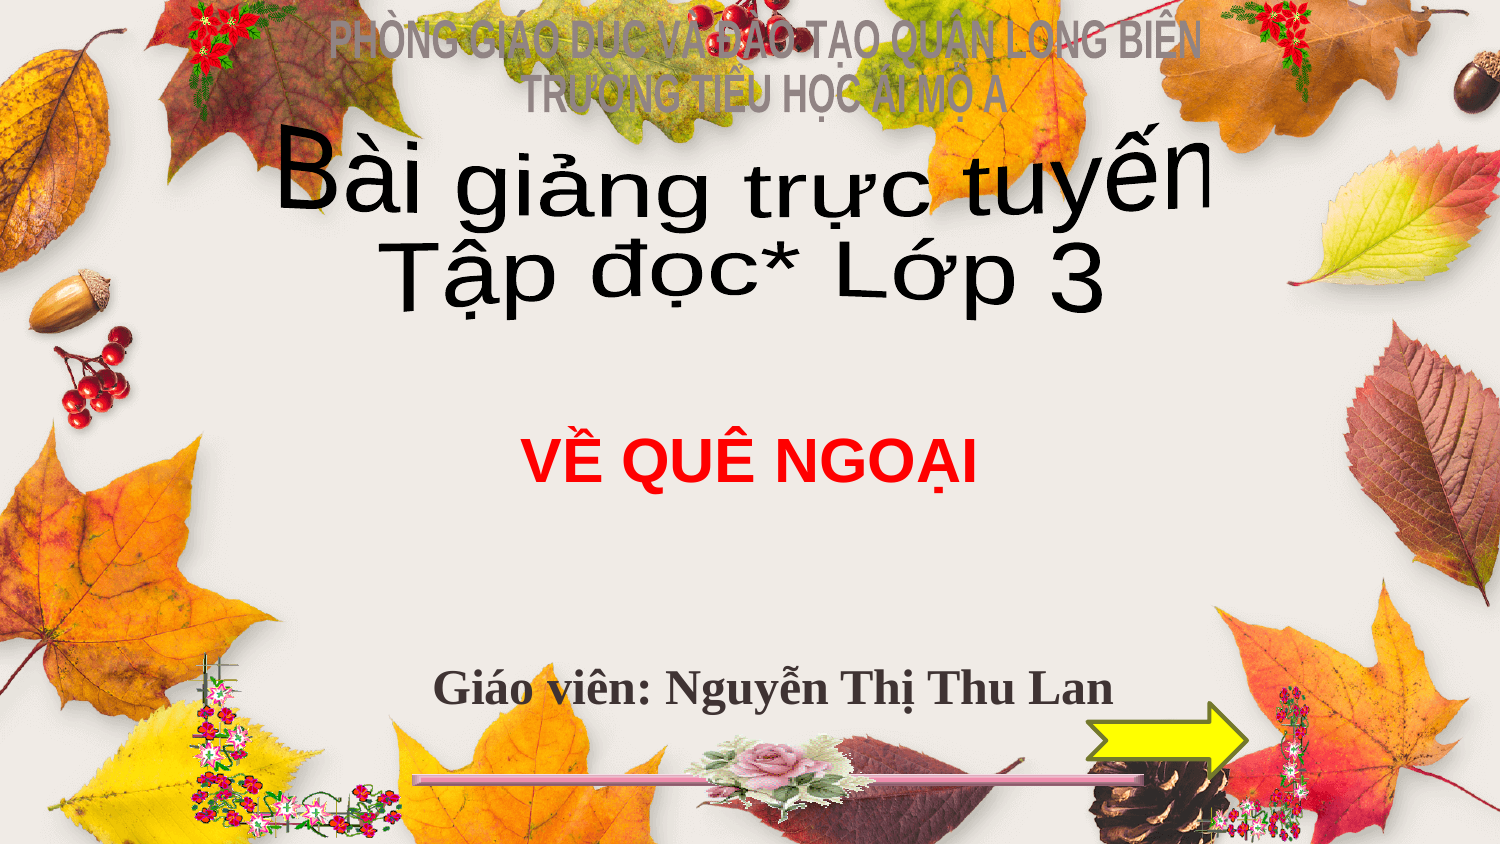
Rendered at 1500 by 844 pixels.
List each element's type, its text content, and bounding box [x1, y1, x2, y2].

text_box VỀ QUÊ NGOẠI [215, 412, 1285, 502]
text_box Giáo viên: Nguyễn Thị Thu Lan [407, 646, 1210, 722]
text_box [1085, 719, 1091, 728]
picture [0, 0, 1500, 844]
